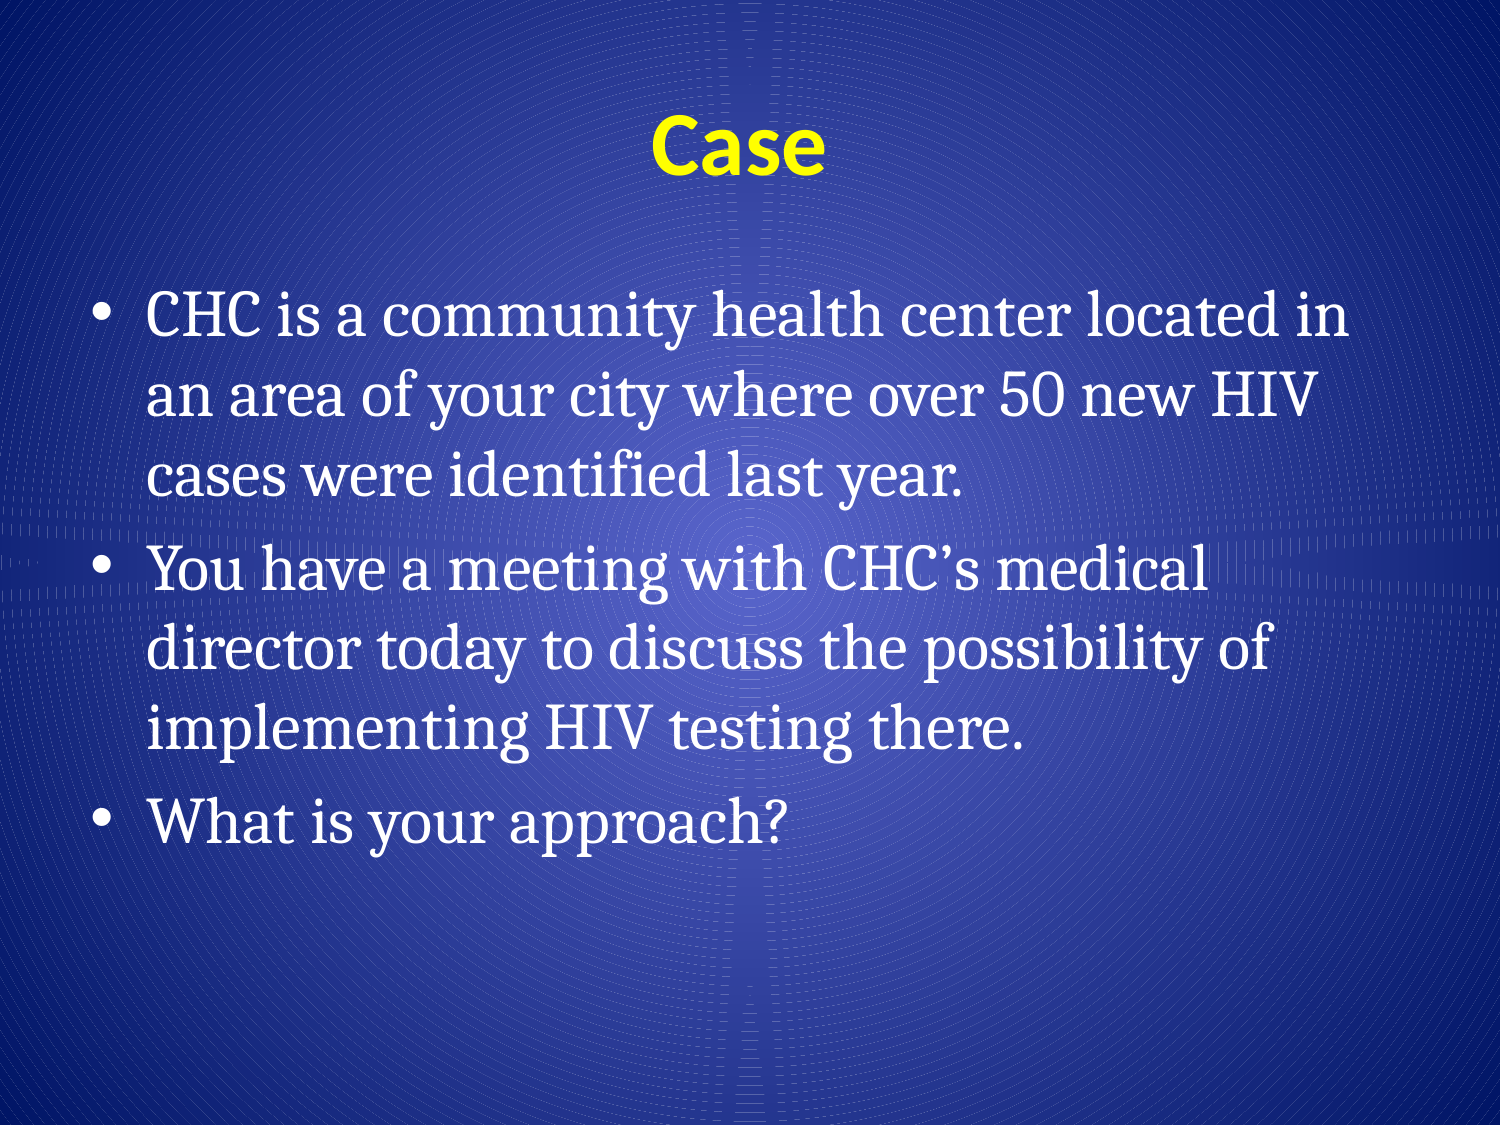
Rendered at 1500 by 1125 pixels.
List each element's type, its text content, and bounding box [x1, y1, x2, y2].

title Case [75, 45, 1425, 233]
list CHC is a community health center located in an area of your city where over 50 new HIV cases were identified last year. You have a meeting with CHC’s medical director today to discuss the possibility of implementing HIV testing there. What is your approach? [75, 262, 1425, 1005]
